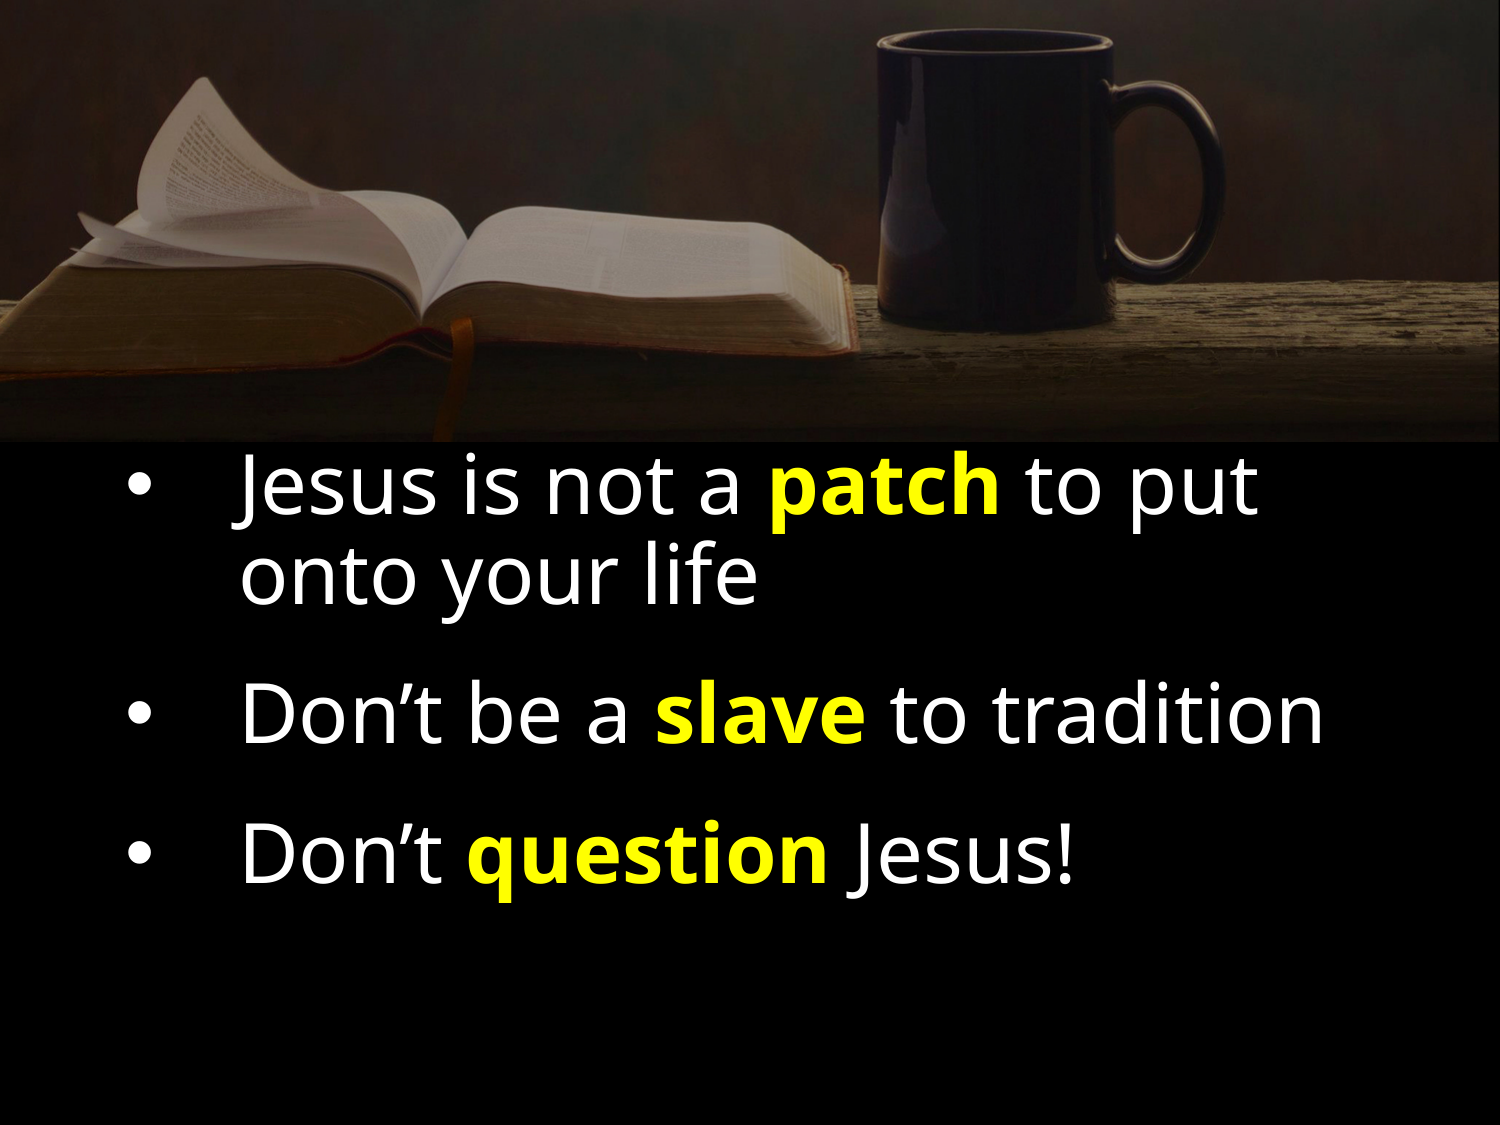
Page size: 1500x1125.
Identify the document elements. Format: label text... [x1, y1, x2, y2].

picture [0, 0, 1499, 457]
text_box Jesus is not a patch to put onto your life Don’t be a slave to tradition Don’t question Jesus! [71, 465, 1432, 910]
